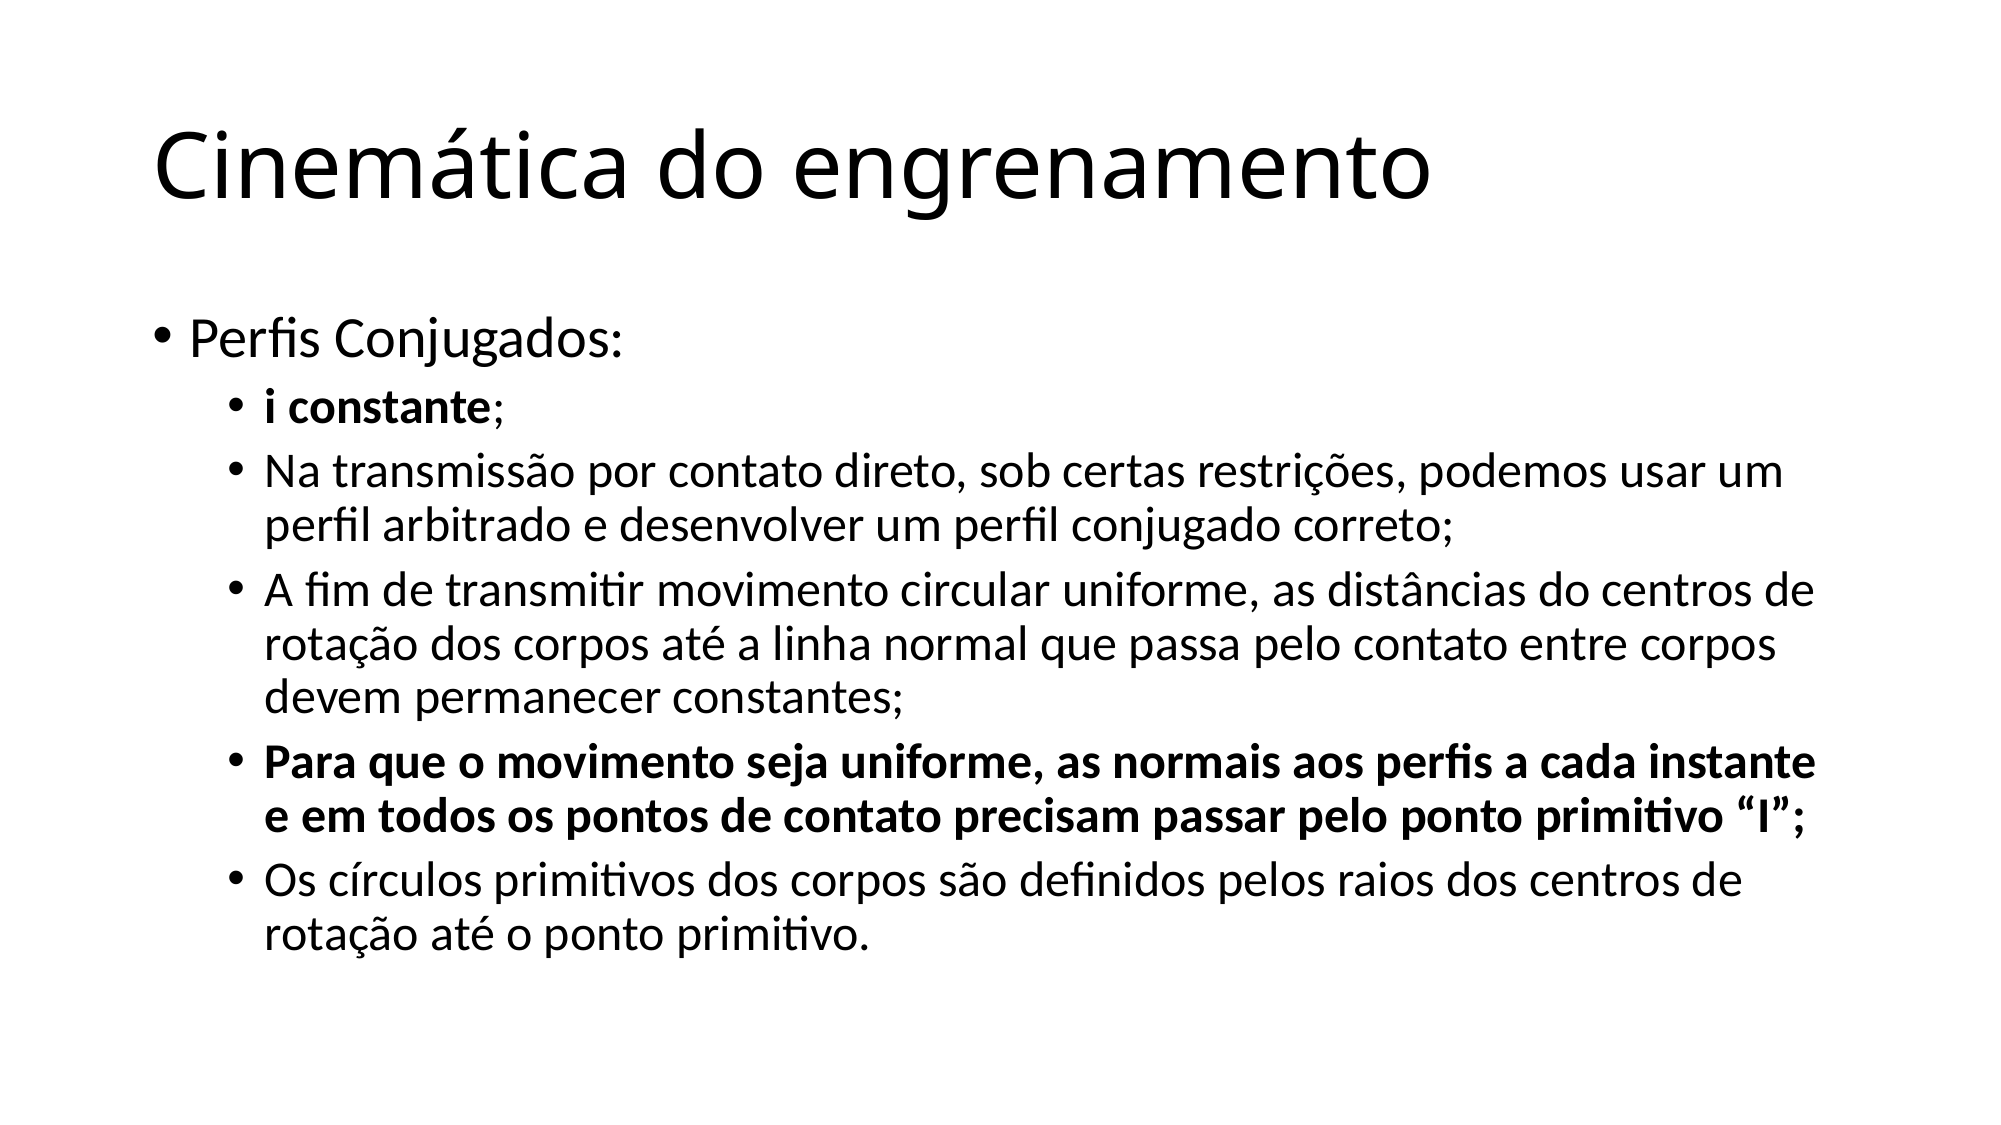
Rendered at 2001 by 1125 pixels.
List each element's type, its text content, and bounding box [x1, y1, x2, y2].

title Cinemática do engrenamento [137, 59, 1863, 278]
list Perfis Conjugados: i constante; Na transmissão por contato direto, sob certas restrições, podemos usar um perfil arbitrado e desenvolver um perfil conjugado correto; A fim de transmitir movimento circular uniforme, as distâncias do centros de rotação dos corpos até a linha normal que passa pelo contato entre corpos devem permanecer constantes; Para que o movimento seja uniforme, as normais aos perfis a cada instante e em todos os pontos de contato precisam passar pelo ponto primitivo “I”; Os círculos primitivos dos corpos são definidos pelos raios dos centros de rotação até o ponto primitivo. [137, 299, 1863, 1014]
